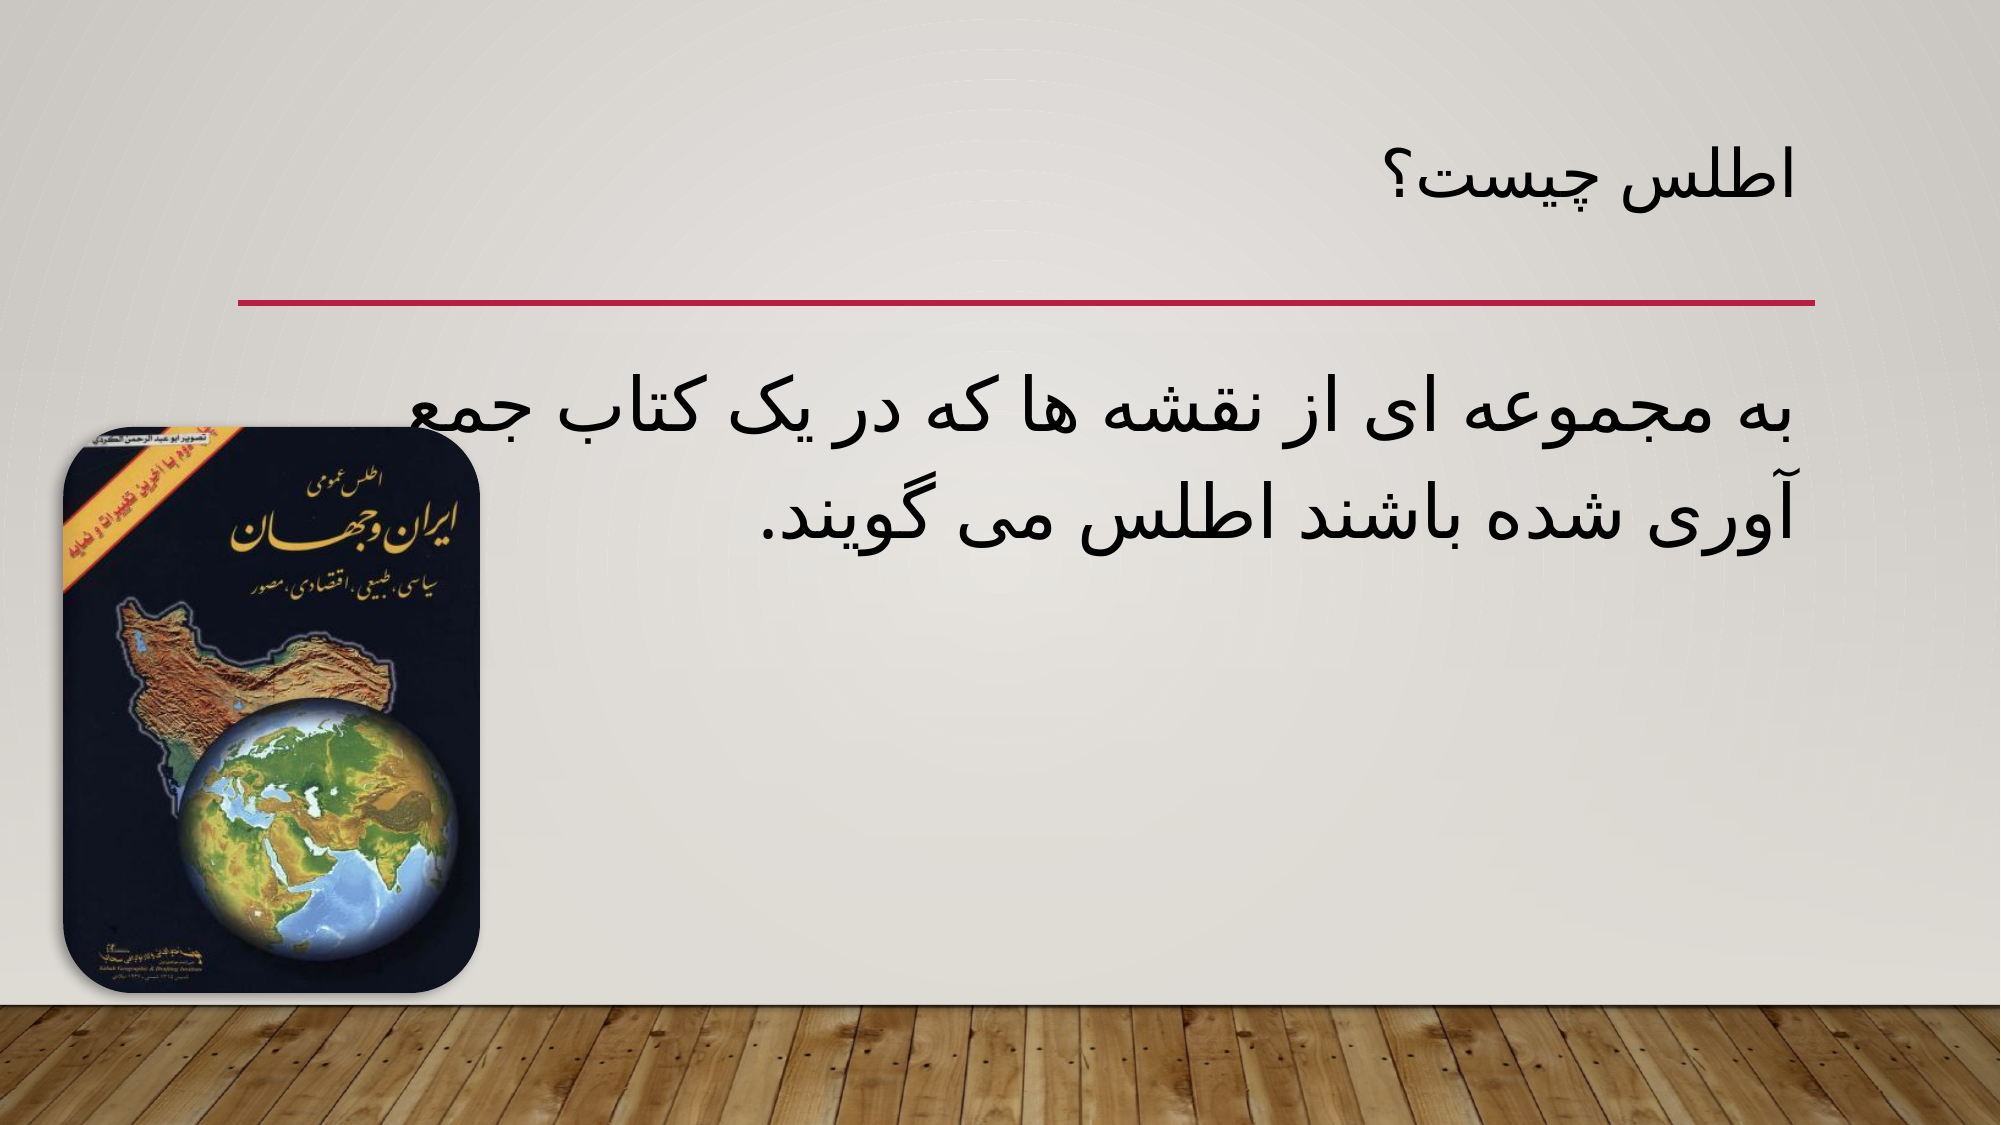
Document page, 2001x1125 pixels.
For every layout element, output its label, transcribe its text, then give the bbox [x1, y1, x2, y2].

picture [0, 1005, 2000, 1125]
list به مجموعه ای از نقشه ها که در یک کتاب جمع آوری شده باشند اطلس می گویند. [238, 330, 1814, 897]
picture [62, 426, 481, 994]
title اطلس چیست؟ [238, 131, 1814, 305]
